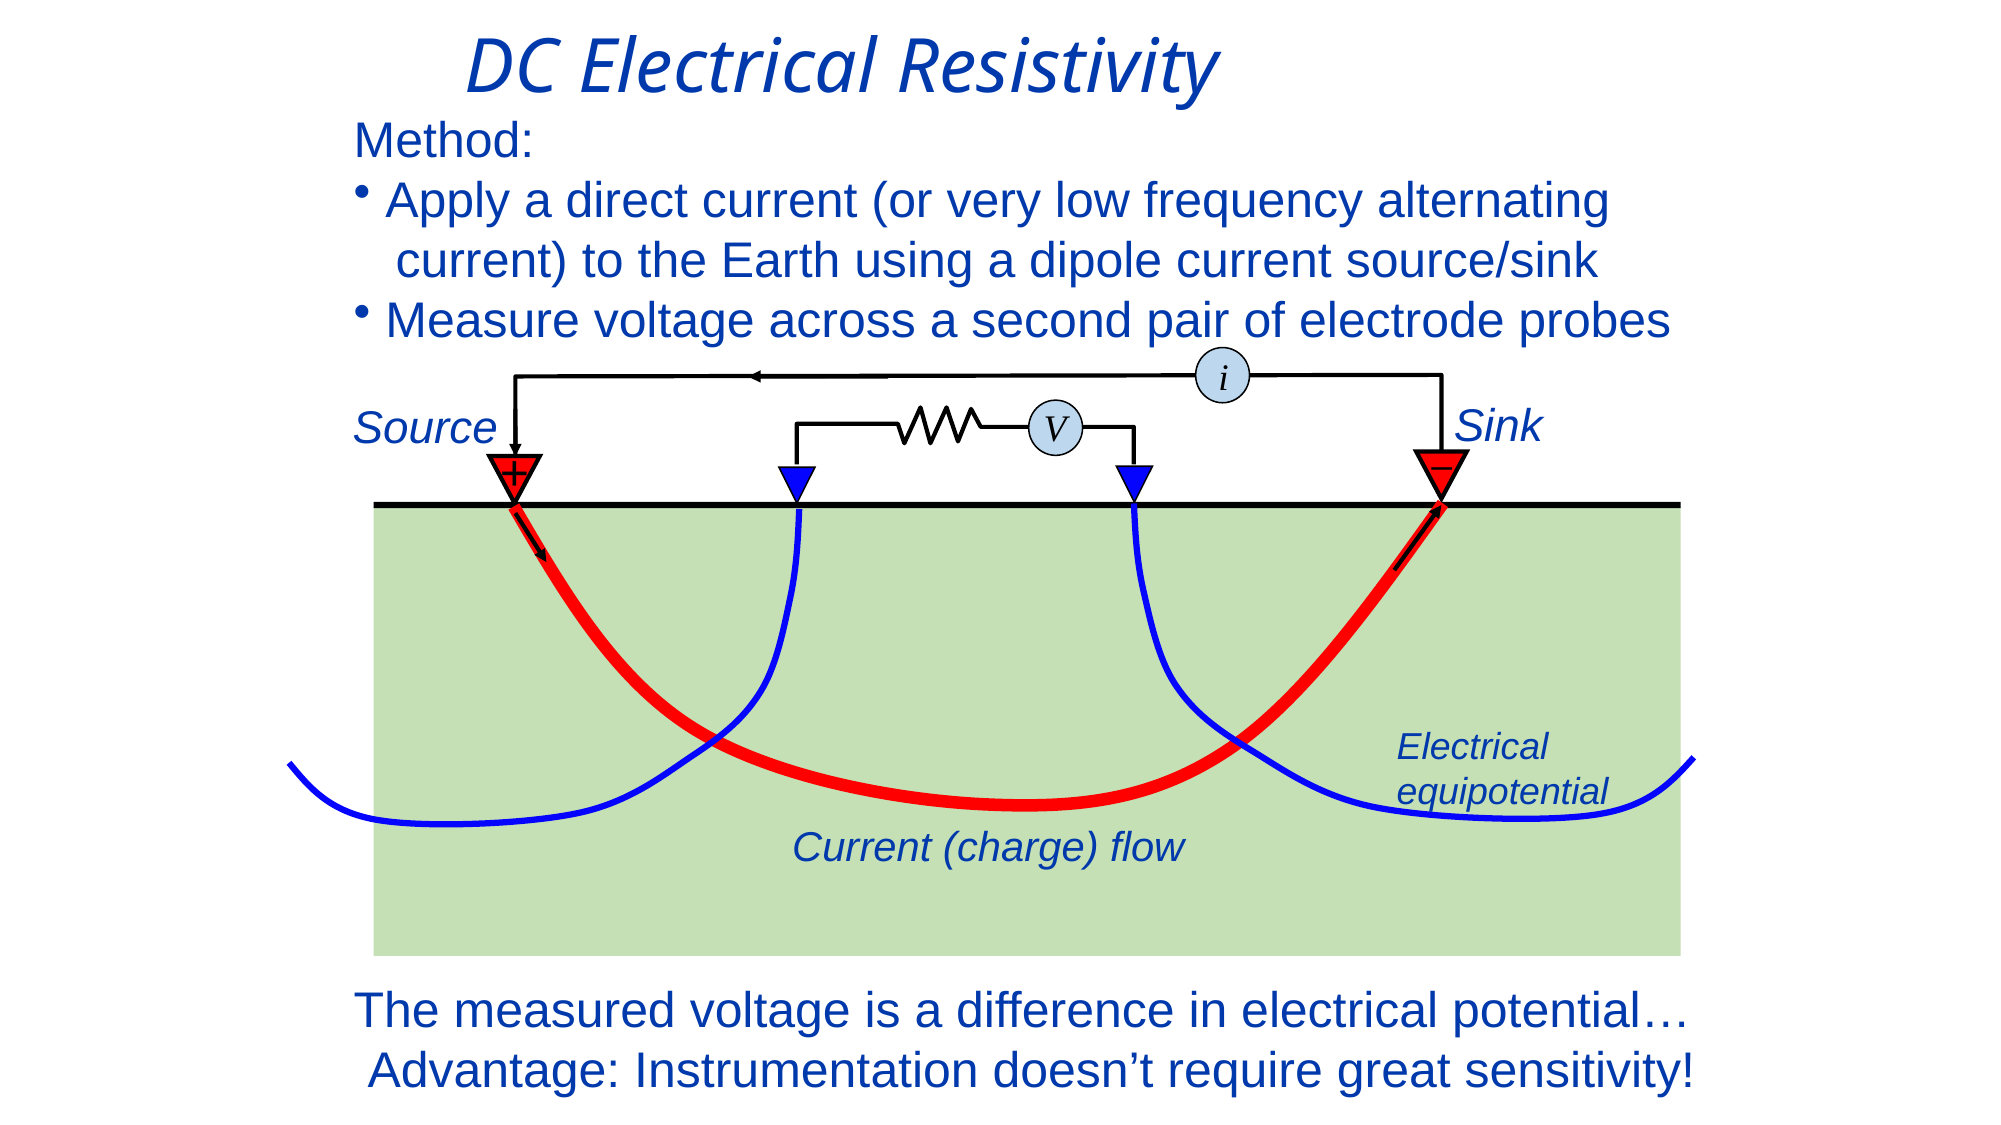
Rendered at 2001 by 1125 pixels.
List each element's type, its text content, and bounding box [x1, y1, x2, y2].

text_box Electrical equipotential [1381, 714, 1624, 820]
text_box Sink [1438, 388, 1558, 458]
text_box [373, 741, 1681, 956]
text_box – [1416, 433, 1468, 494]
text_box [1624, 725, 1694, 809]
text_box DC Electrical Resistivity [449, 10, 1235, 99]
text_box [1133, 503, 1599, 809]
text_box [515, 374, 1442, 455]
text_box Method: Apply a direct current (or very low frequency alternating current) to the Earth using a dipole current source/sink Measure voltage across a second pair of electrode probes The measured voltage is a difference in electrical potential… Advantage: Instrumentation doesn’t require great sensitivity! [338, 99, 1711, 1105]
text_box [796, 407, 1134, 465]
text_box [515, 513, 547, 563]
text_box [1394, 505, 1442, 571]
text_box V [1028, 396, 1082, 457]
text_box [748, 370, 889, 383]
text_box + [485, 432, 545, 508]
text_box Source [337, 390, 513, 461]
text_box [514, 504, 1238, 806]
text_box [1138, 503, 1443, 608]
text_box [289, 508, 800, 825]
text_box [778, 467, 815, 504]
text_box [373, 506, 581, 720]
text_box [1116, 466, 1153, 503]
text_box [1367, 506, 1681, 751]
text_box Current (charge) flow [777, 812, 1200, 878]
text_box i [1195, 347, 1250, 403]
